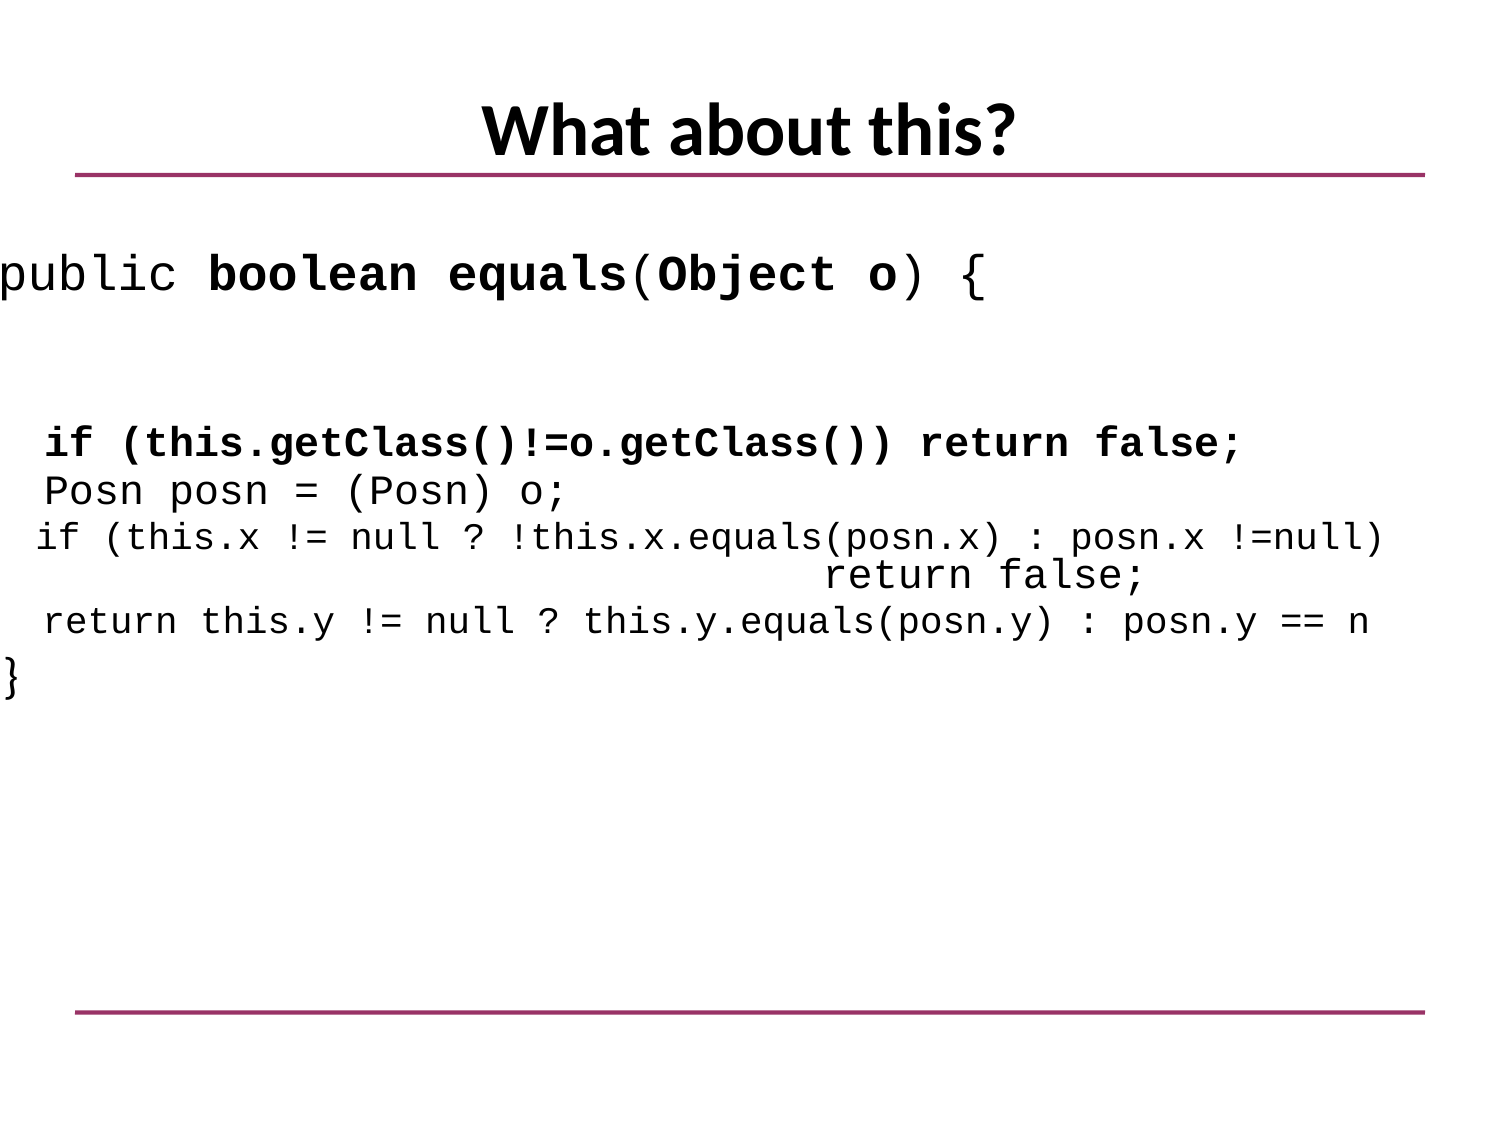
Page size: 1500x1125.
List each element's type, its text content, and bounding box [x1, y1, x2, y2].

title What about this? [75, 75, 1425, 175]
list public boolean equals(Object o) { if (this.getClass()!=o.getClass()) return false; Posn posn = (Posn) o; if (this.x != null ? !this.x.equals(posn.x) : posn.x !=null) return false; return this.y != null ? this.y.equals(posn.y) : posn.y == n } [0, 212, 1500, 1013]
